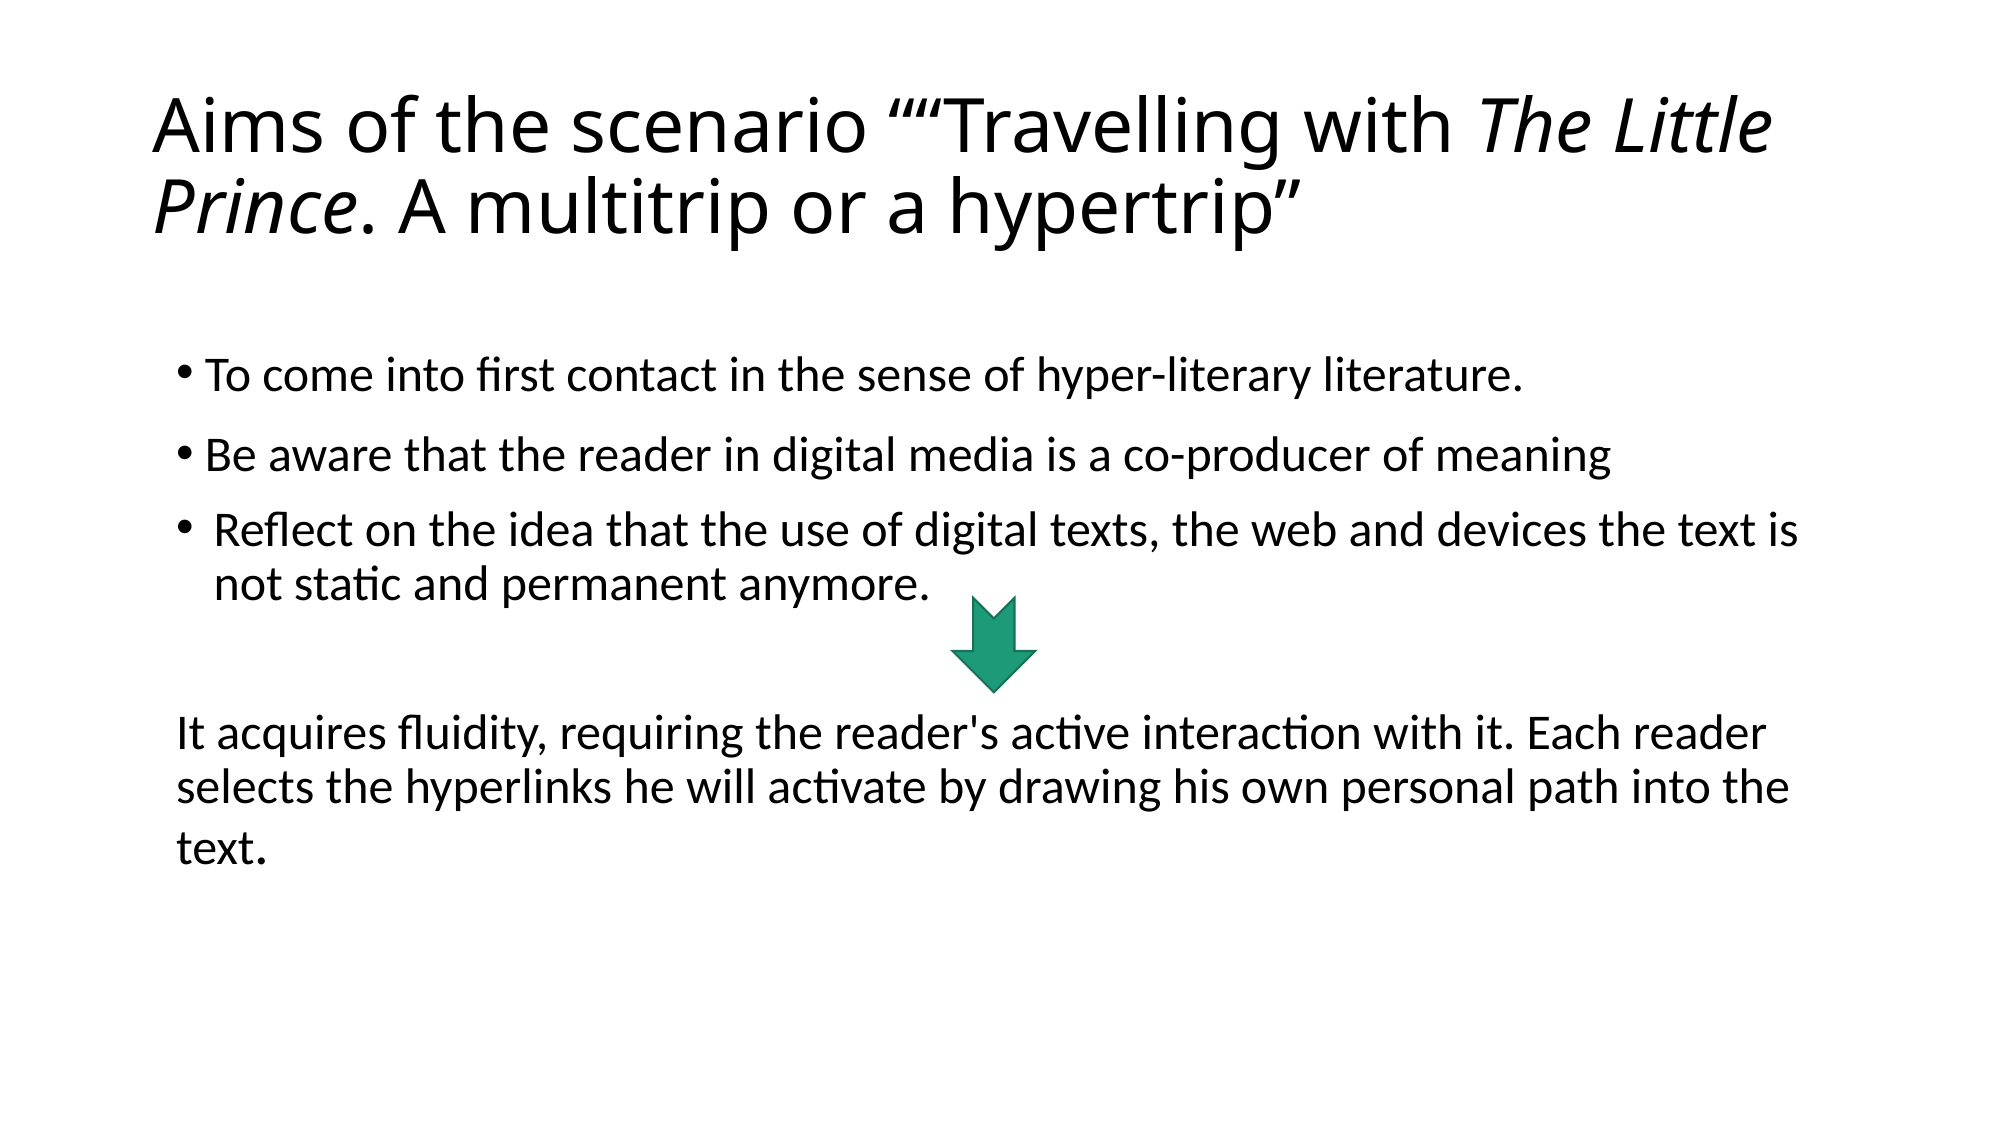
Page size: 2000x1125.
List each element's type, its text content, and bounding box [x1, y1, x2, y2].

list To come into first contact in the sense of hyper-literary literature. Be aware that the reader in digital media is a co-producer of meaning Reflect on the idea that the use of digital texts, the web and devices the text is not static and permanent anymore. It acquires fluidity, requiring the reader's active interaction with it. Each reader selects the hyperlinks he will activate by drawing his own personal path into the text. [161, 333, 1862, 953]
text_box [950, 595, 1038, 694]
title Aims of the scenario ““Travelling with The Little Prince. A multitrip or a hypertrip” [137, 59, 1862, 278]
